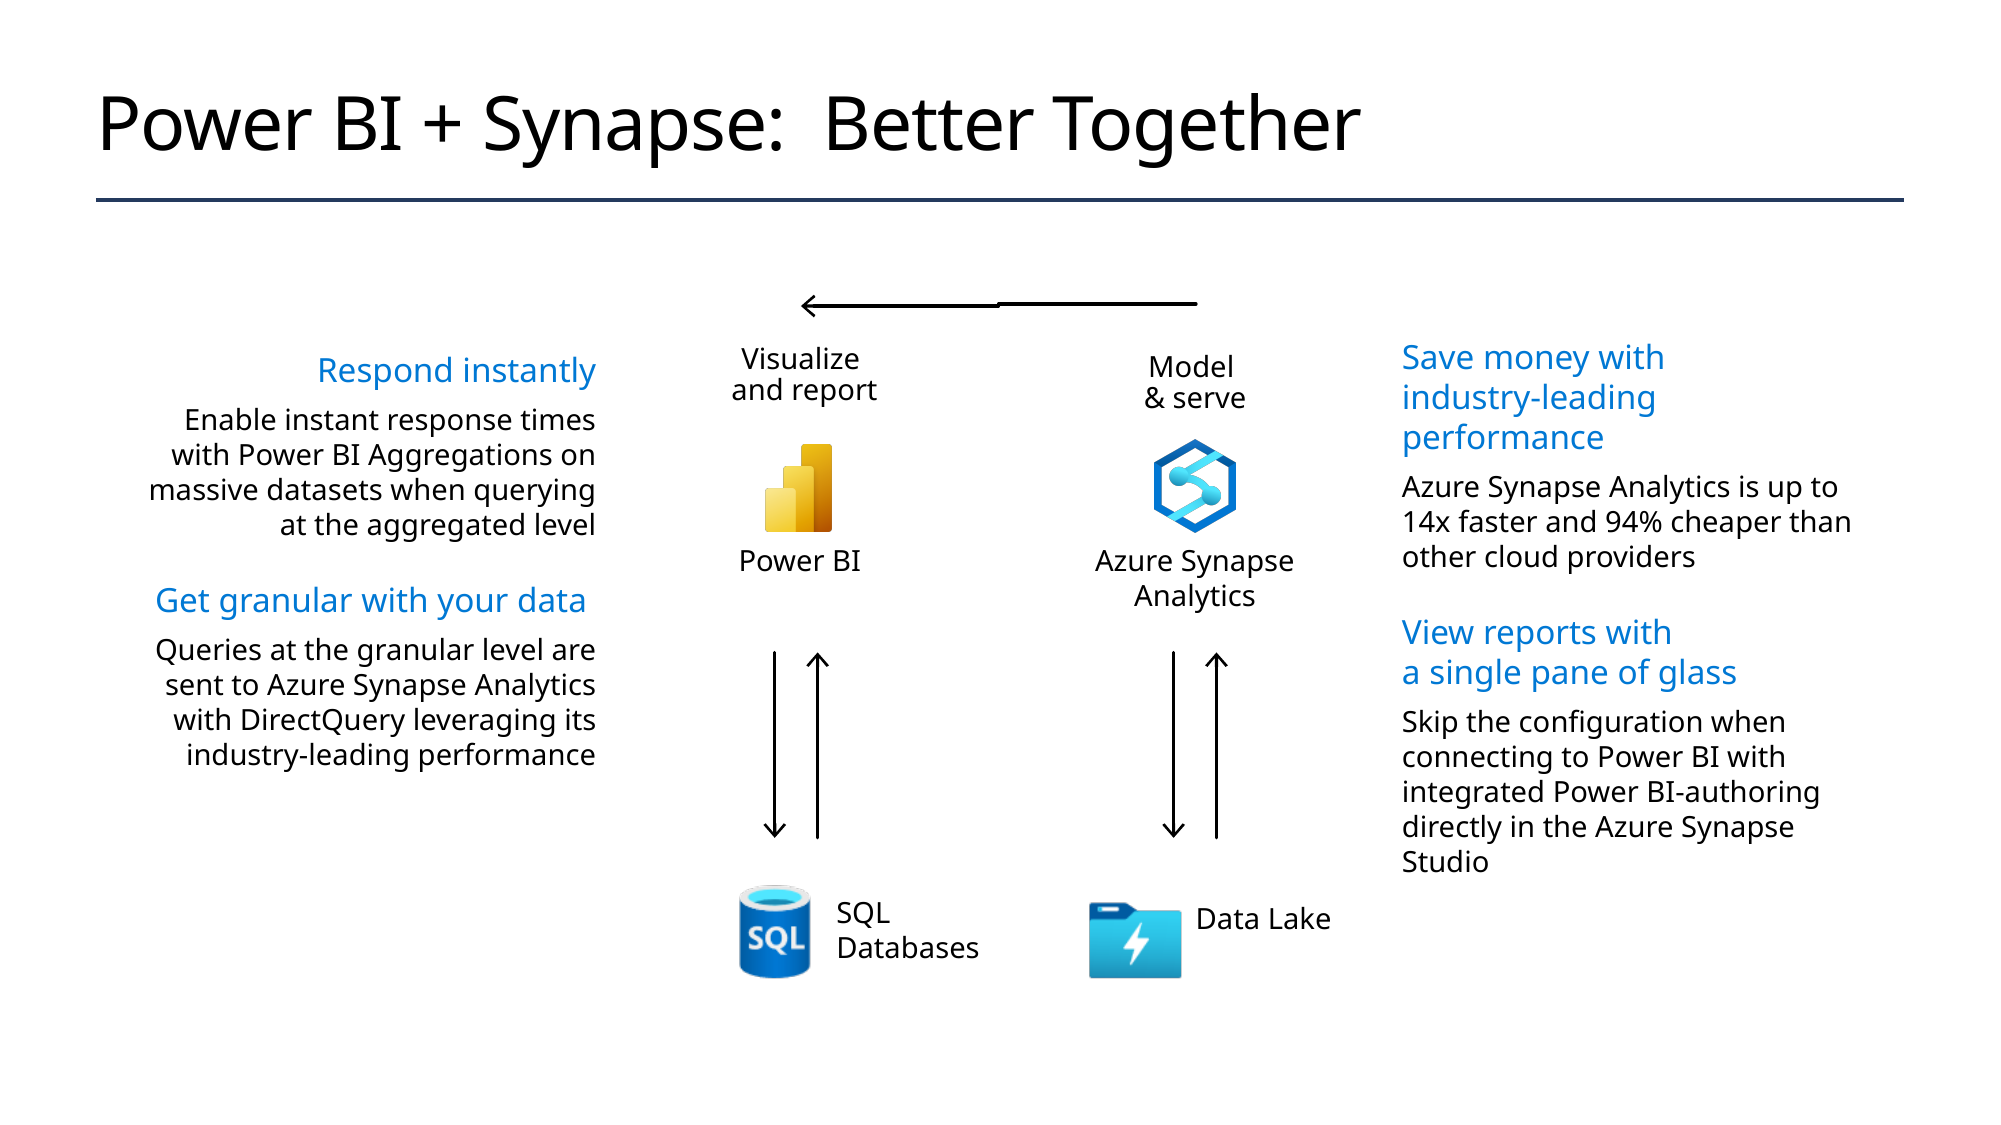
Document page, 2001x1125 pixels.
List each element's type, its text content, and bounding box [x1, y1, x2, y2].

text_box Power BI [718, 534, 882, 585]
text_box Model & serve [1068, 321, 1322, 639]
picture [726, 883, 824, 982]
text_box Save money with industry-leading performance Azure Synapse Analytics is up to 14x faster and 94% cheaper than other cloud providers View reports with a single pane of glass Skip the configuration when connecting to Power BI with integrated Power BI-authoring directly in the Azure Synapse Studio [1387, 329, 1879, 886]
text_box Azure Synapse Analytics [1070, 534, 1320, 620]
picture [754, 443, 843, 533]
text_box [1173, 652, 1217, 839]
picture [1087, 892, 1184, 990]
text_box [774, 652, 818, 839]
text_box [673, 854, 1322, 1007]
text_box Data Lake [1184, 892, 1401, 943]
title Power BI + Synapse: Better Together [96, 75, 1904, 166]
text_box Respond instantly Enable instant response times with Power BI Aggregations on massive datasets when querying at the aggregated level Get granular with your data Queries at the granular level are sent to Azure Synapse Analytics with DirectQuery leveraging its industry-leading performance [120, 341, 612, 779]
text_box Visualize and report [678, 313, 932, 629]
picture [1154, 438, 1236, 533]
text_box SQL Databases [824, 887, 1027, 973]
